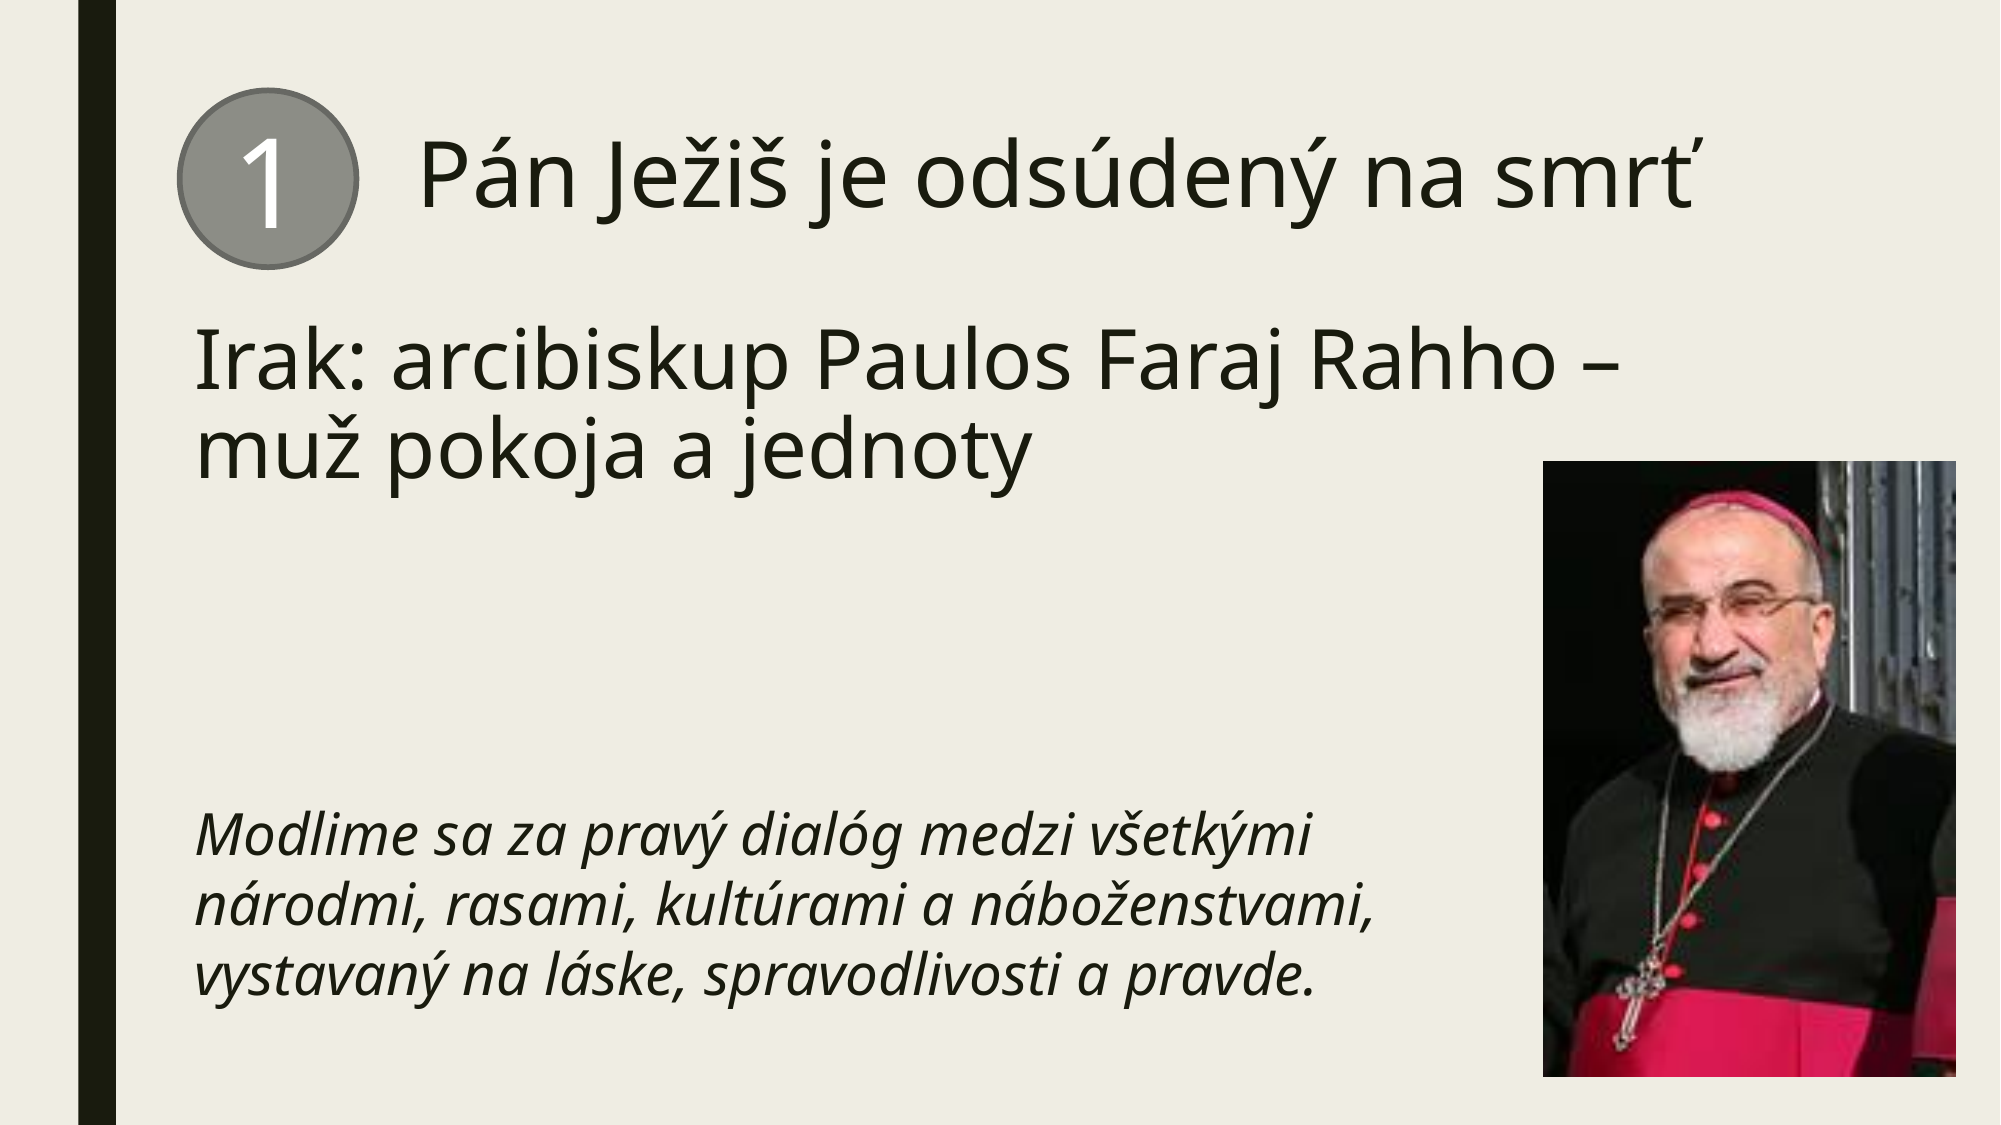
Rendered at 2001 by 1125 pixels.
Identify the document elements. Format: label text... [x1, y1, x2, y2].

text_box Modlime sa za pravý dialóg medzi všetkými národmi, rasami, kultúrami a náboženstvami, vystavaný na láske, spravodlivosti a pravde. [179, 789, 1465, 1015]
text_box Irak: arcibiskup Paulos Faraj Rahho – muž pokoja a jednoty [179, 310, 1677, 552]
title Pán Ježiš je odsúdený na smrť [401, 121, 1743, 236]
picture [1543, 461, 1956, 1077]
text_box 1 [176, 87, 360, 271]
